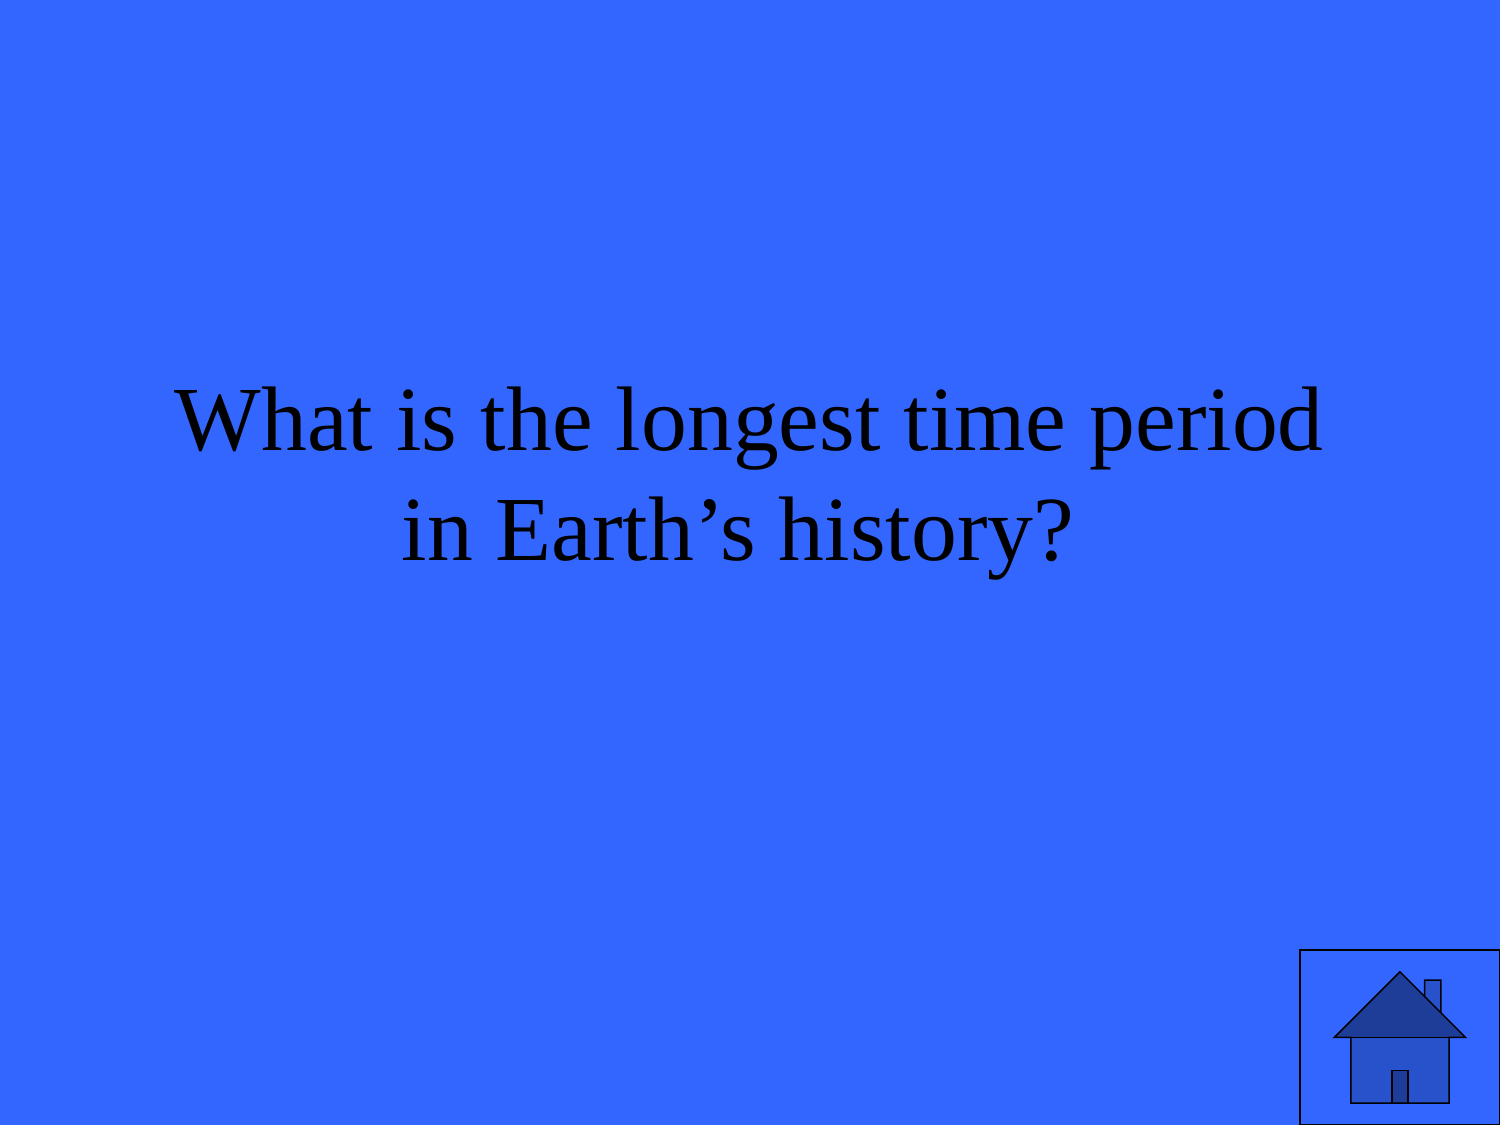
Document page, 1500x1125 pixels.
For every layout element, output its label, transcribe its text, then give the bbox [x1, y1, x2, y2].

text_box [1299, 950, 1500, 1125]
title What is the longest time period in Earth’s history? [112, 375, 1388, 563]
